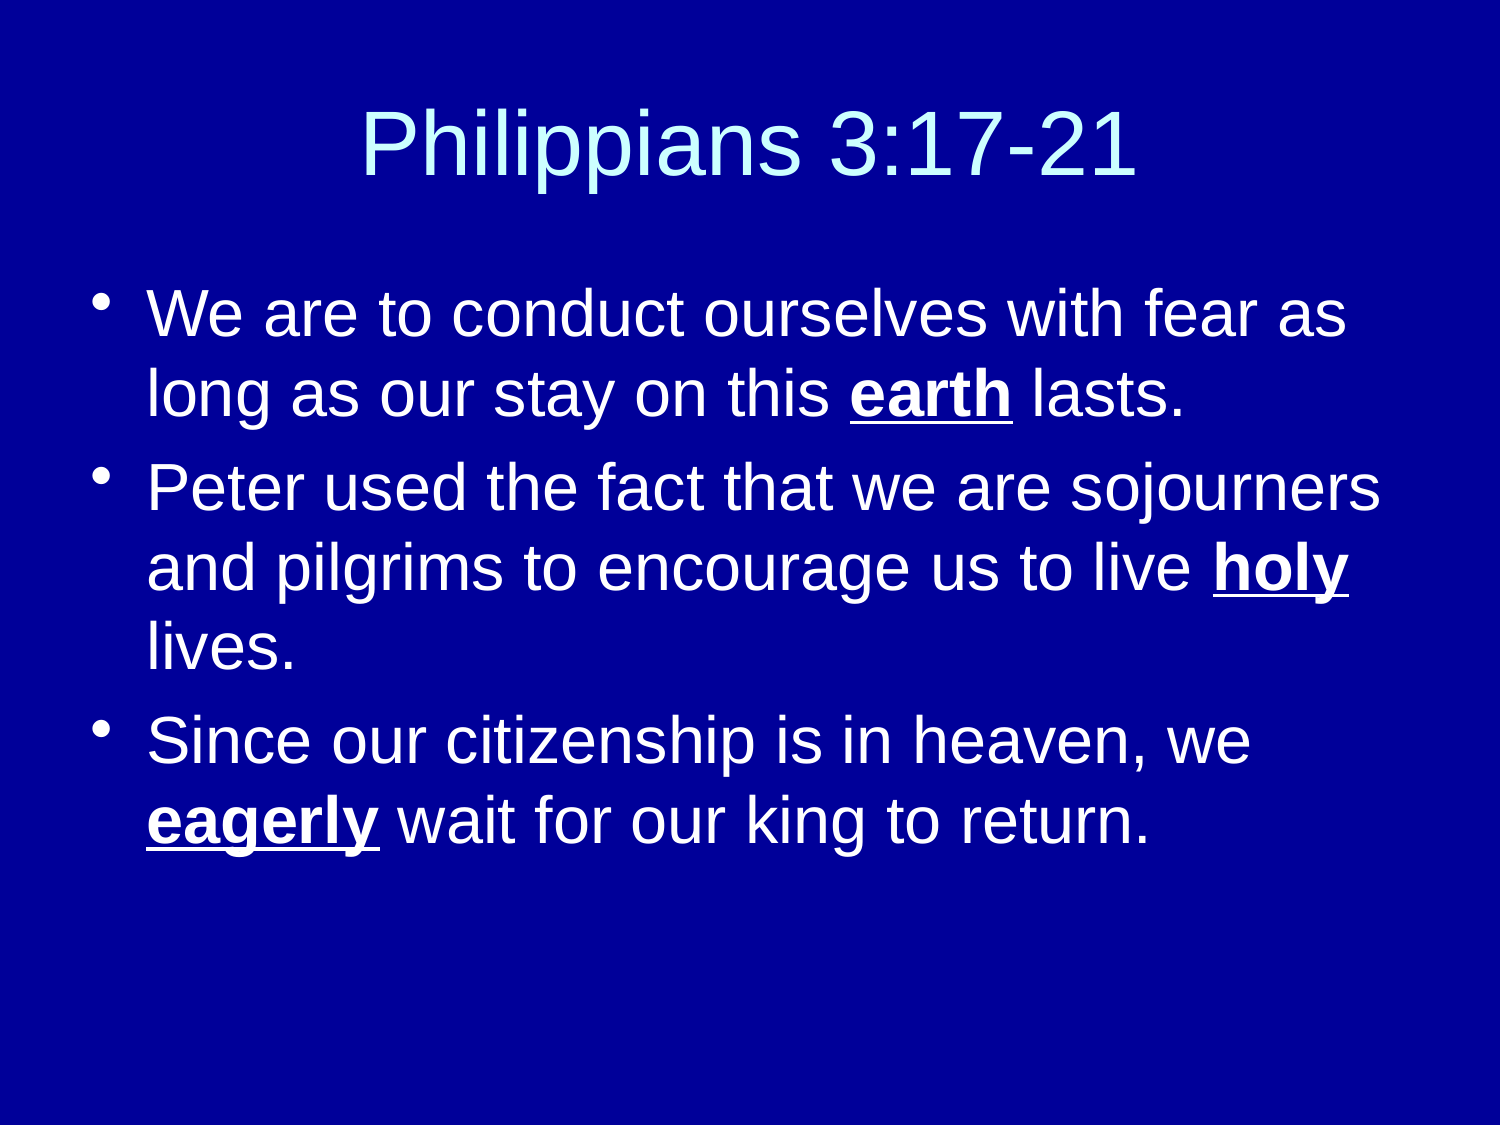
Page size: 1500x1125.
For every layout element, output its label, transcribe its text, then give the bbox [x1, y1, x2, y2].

title Philippians 3:17-21 [75, 45, 1425, 233]
list We are to conduct ourselves with fear as long as our stay on this earth lasts. Peter used the fact that we are sojourners and pilgrims to encourage us to live holy lives. Since our citizenship is in heaven, we eagerly wait for our king to return. [75, 262, 1425, 1005]
